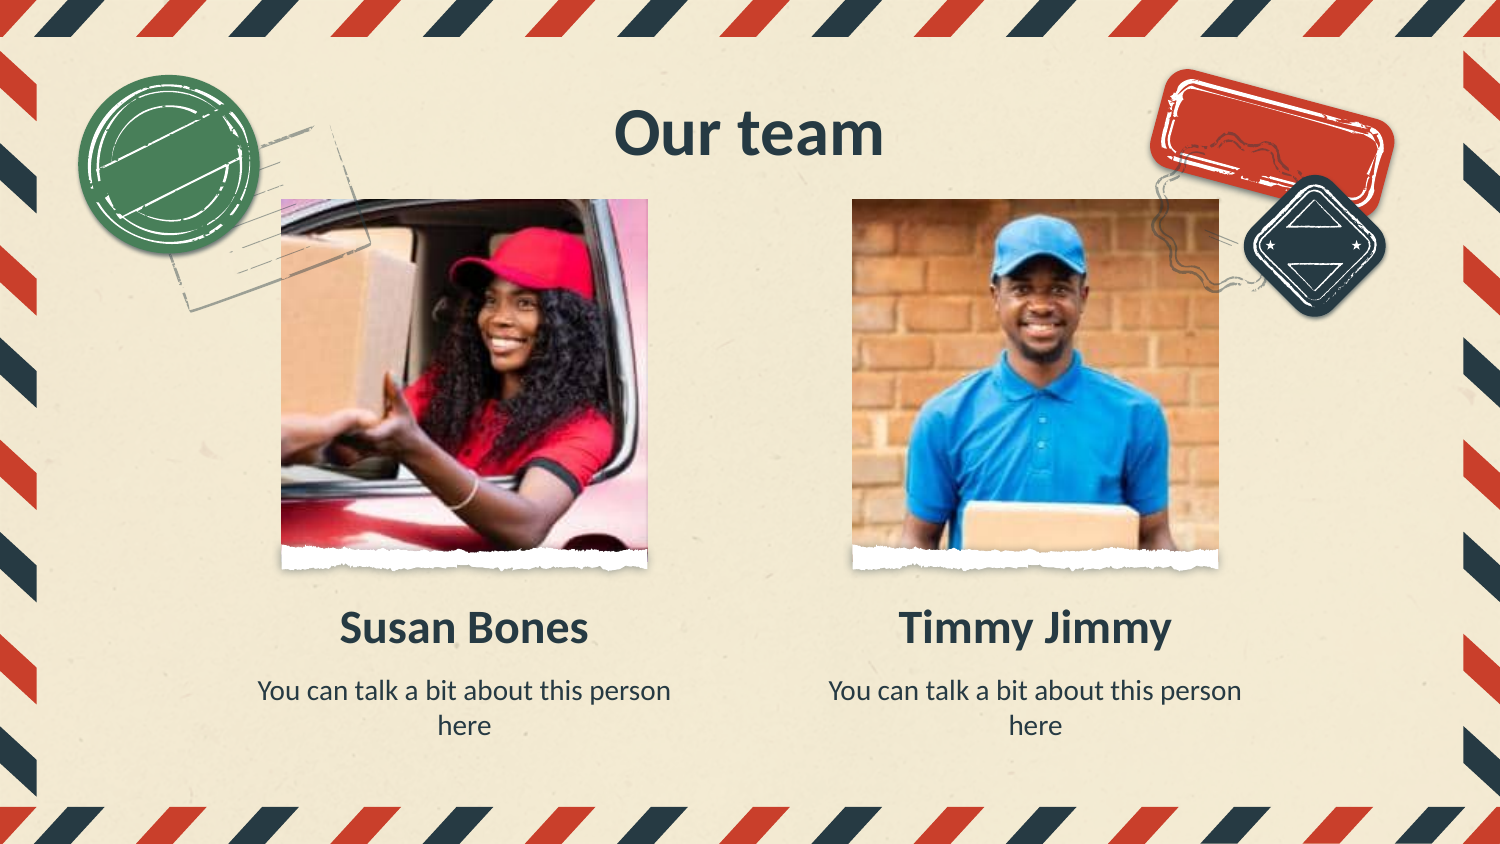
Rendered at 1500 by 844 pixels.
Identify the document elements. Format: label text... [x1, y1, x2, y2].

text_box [1246, 177, 1384, 315]
picture [281, 199, 648, 562]
picture [852, 199, 1219, 562]
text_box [1150, 131, 1314, 294]
title Susan Bones [239, 592, 690, 656]
subtitle You can talk a bit about this person here [239, 656, 690, 756]
title Our team [254, 88, 1143, 167]
subtitle You can talk a bit about this person here [810, 656, 1261, 756]
title Timmy Jimmy [810, 592, 1261, 656]
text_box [1148, 54, 1397, 233]
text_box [151, 136, 367, 298]
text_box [87, 84, 251, 245]
